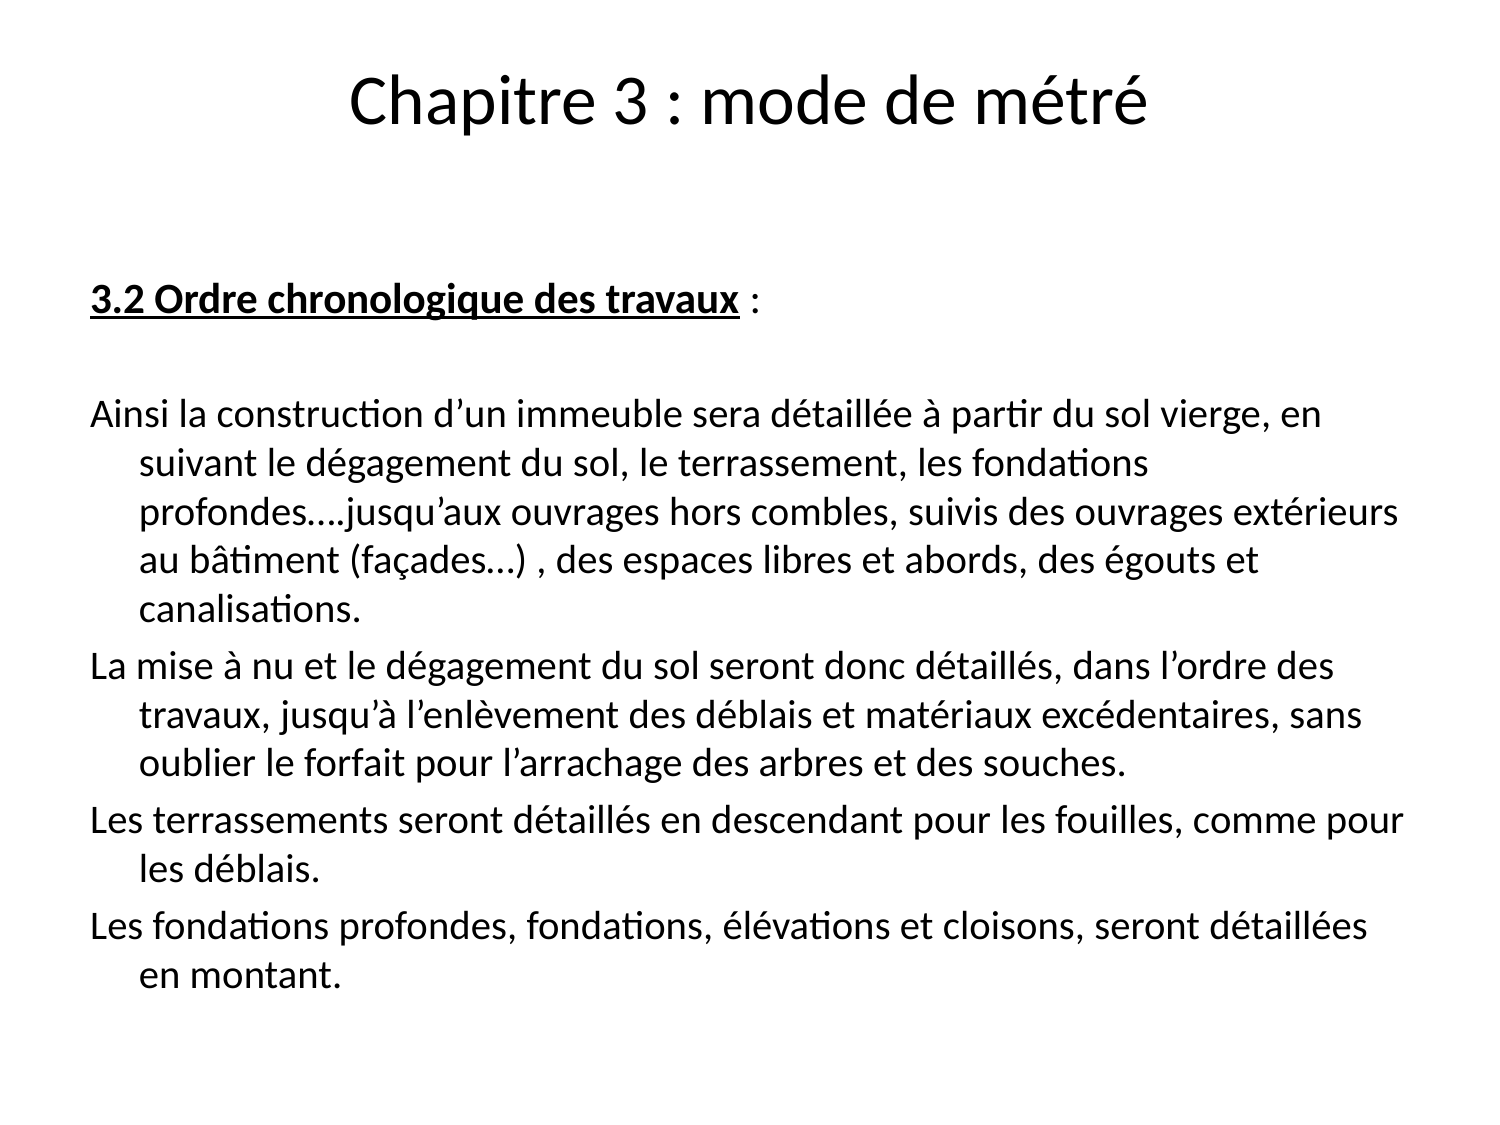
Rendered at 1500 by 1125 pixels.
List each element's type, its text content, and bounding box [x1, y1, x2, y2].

list 3.2 Ordre chronologique des travaux : Ainsi la construction d’un immeuble sera détaillée à partir du sol vierge, en suivant le dégagement du sol, le terrassement, les fondations profondes….jusqu’aux ouvrages hors combles, suivis des ouvrages extérieurs au bâtiment (façades…) , des espaces libres et abords, des égouts et canalisations. La mise à nu et le dégagement du sol seront donc détaillés, dans l’ordre des travaux, jusqu’à l’enlèvement des déblais et matériaux excédentaires, sans oublier le forfait pour l’arrachage des arbres et des souches. Les terrassements seront détaillés en descendant pour les fouilles, comme pour les déblais. Les fondations profondes, fondations, élévations et cloisons, seront détaillées en montant. [75, 262, 1425, 1005]
title Chapitre 3 : mode de métré [75, 45, 1425, 233]
